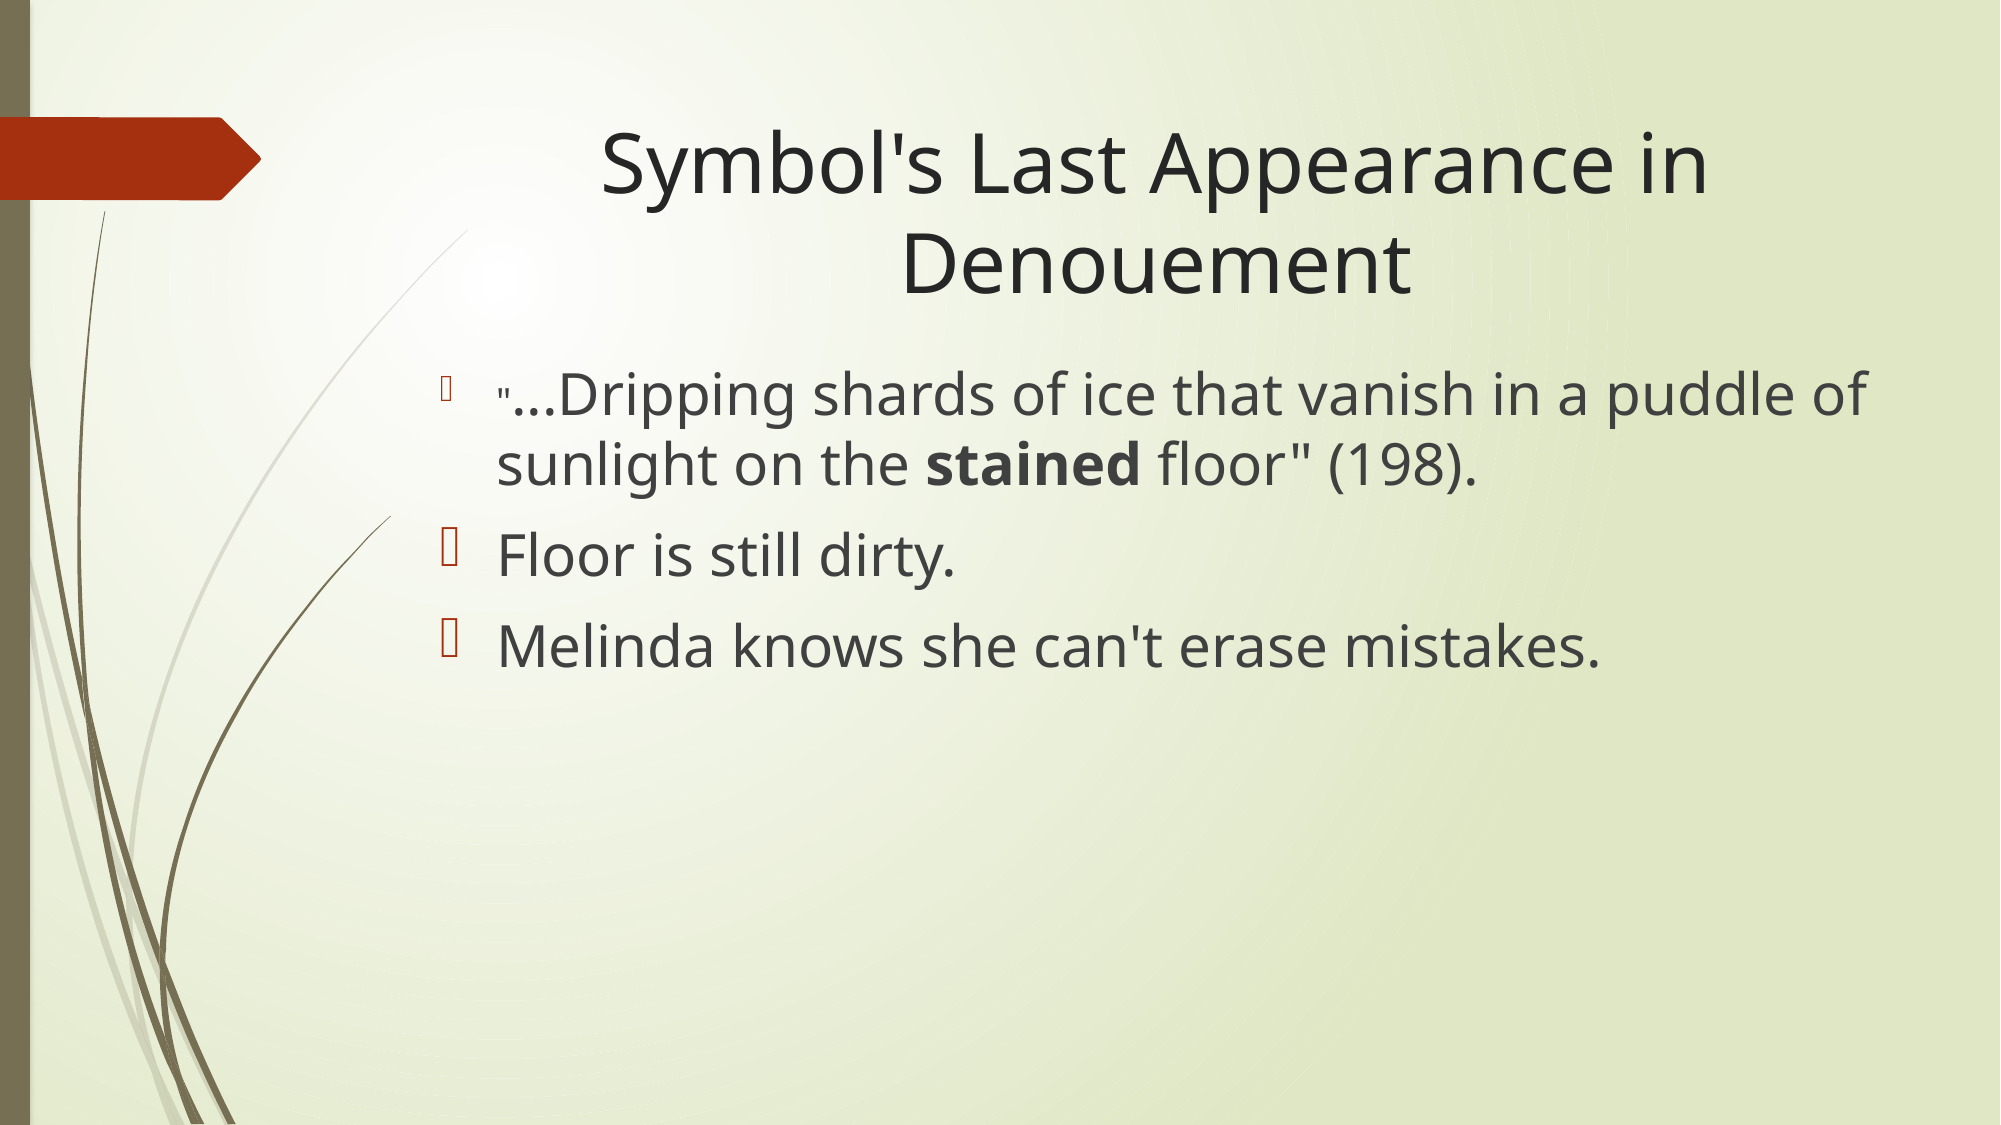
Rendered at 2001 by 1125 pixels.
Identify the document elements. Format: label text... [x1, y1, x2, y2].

list "...Dripping shards of ice that vanish in a puddle of sunlight on the stained floor" (198). Floor is still dirty. Melinda knows she can't erase mistakes. [424, 350, 1888, 970]
title Symbol's Last Appearance in Denouement [425, 102, 1888, 313]
